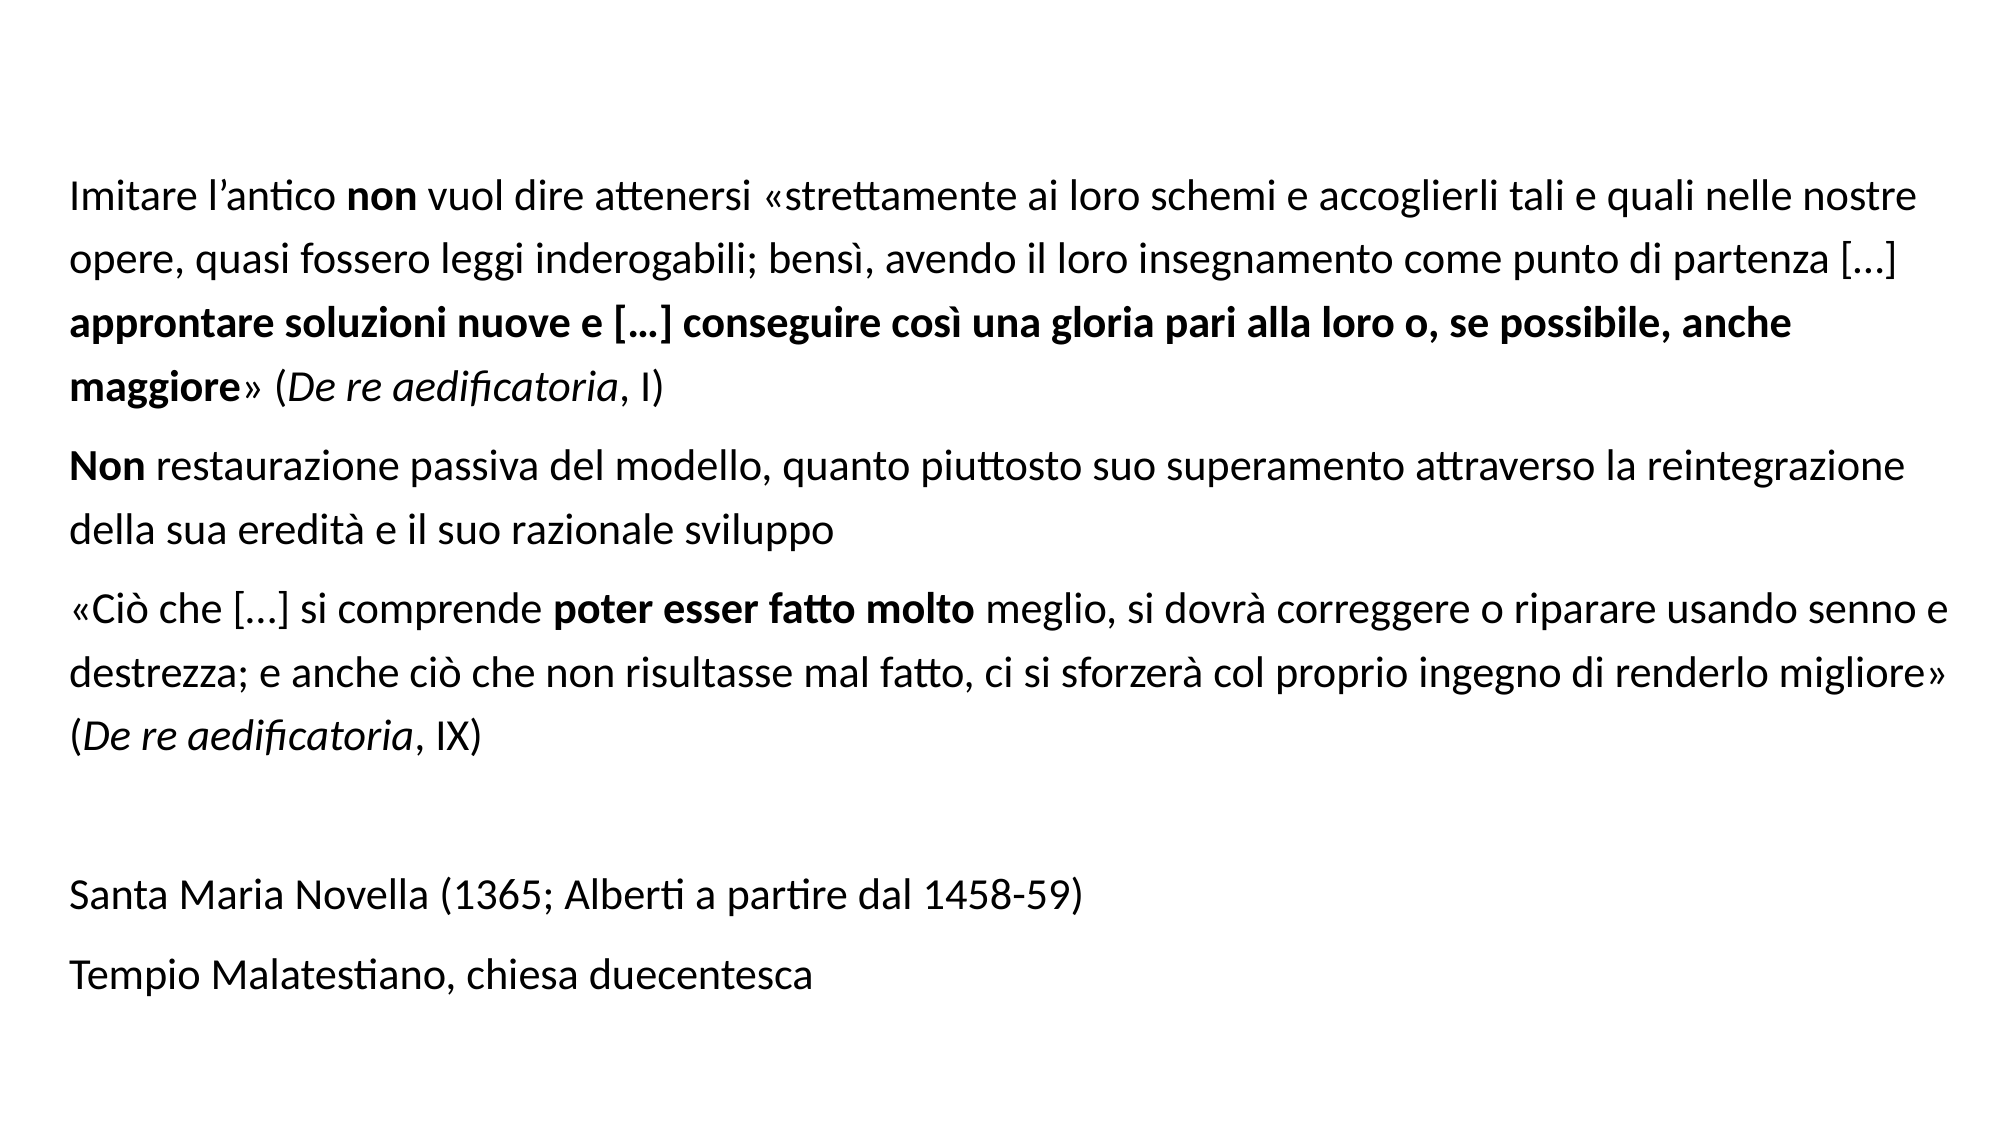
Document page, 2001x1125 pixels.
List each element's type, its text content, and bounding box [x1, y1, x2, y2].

list Imitare l’antico non vuol dire attenersi «strettamente ai loro schemi e accoglierli tali e quali nelle nostre opere, quasi fossero leggi inderogabili; bensì, avendo il loro insegnamento come punto di partenza […] approntare soluzioni nuove e […] conseguire così una gloria pari alla loro o, se possibile, anche maggiore» (De re aedificatoria, I) Non restaurazione passiva del modello, quanto piuttosto suo superamento attraverso la reintegrazione della sua eredità e il suo razionale sviluppo «Ciò che […] si comprende poter esser fatto molto meglio, si dovrà correggere o riparare usando senno e destrezza; e anche ciò che non risultasse mal fatto, ci si sforzerà col proprio ingegno di renderlo migliore» (De re aedificatoria, IX) Santa Maria Novella (1365; Alberti a partire dal 1458-59) Tempio Malatestiano, chiesa duecentesca [54, 79, 1975, 1014]
